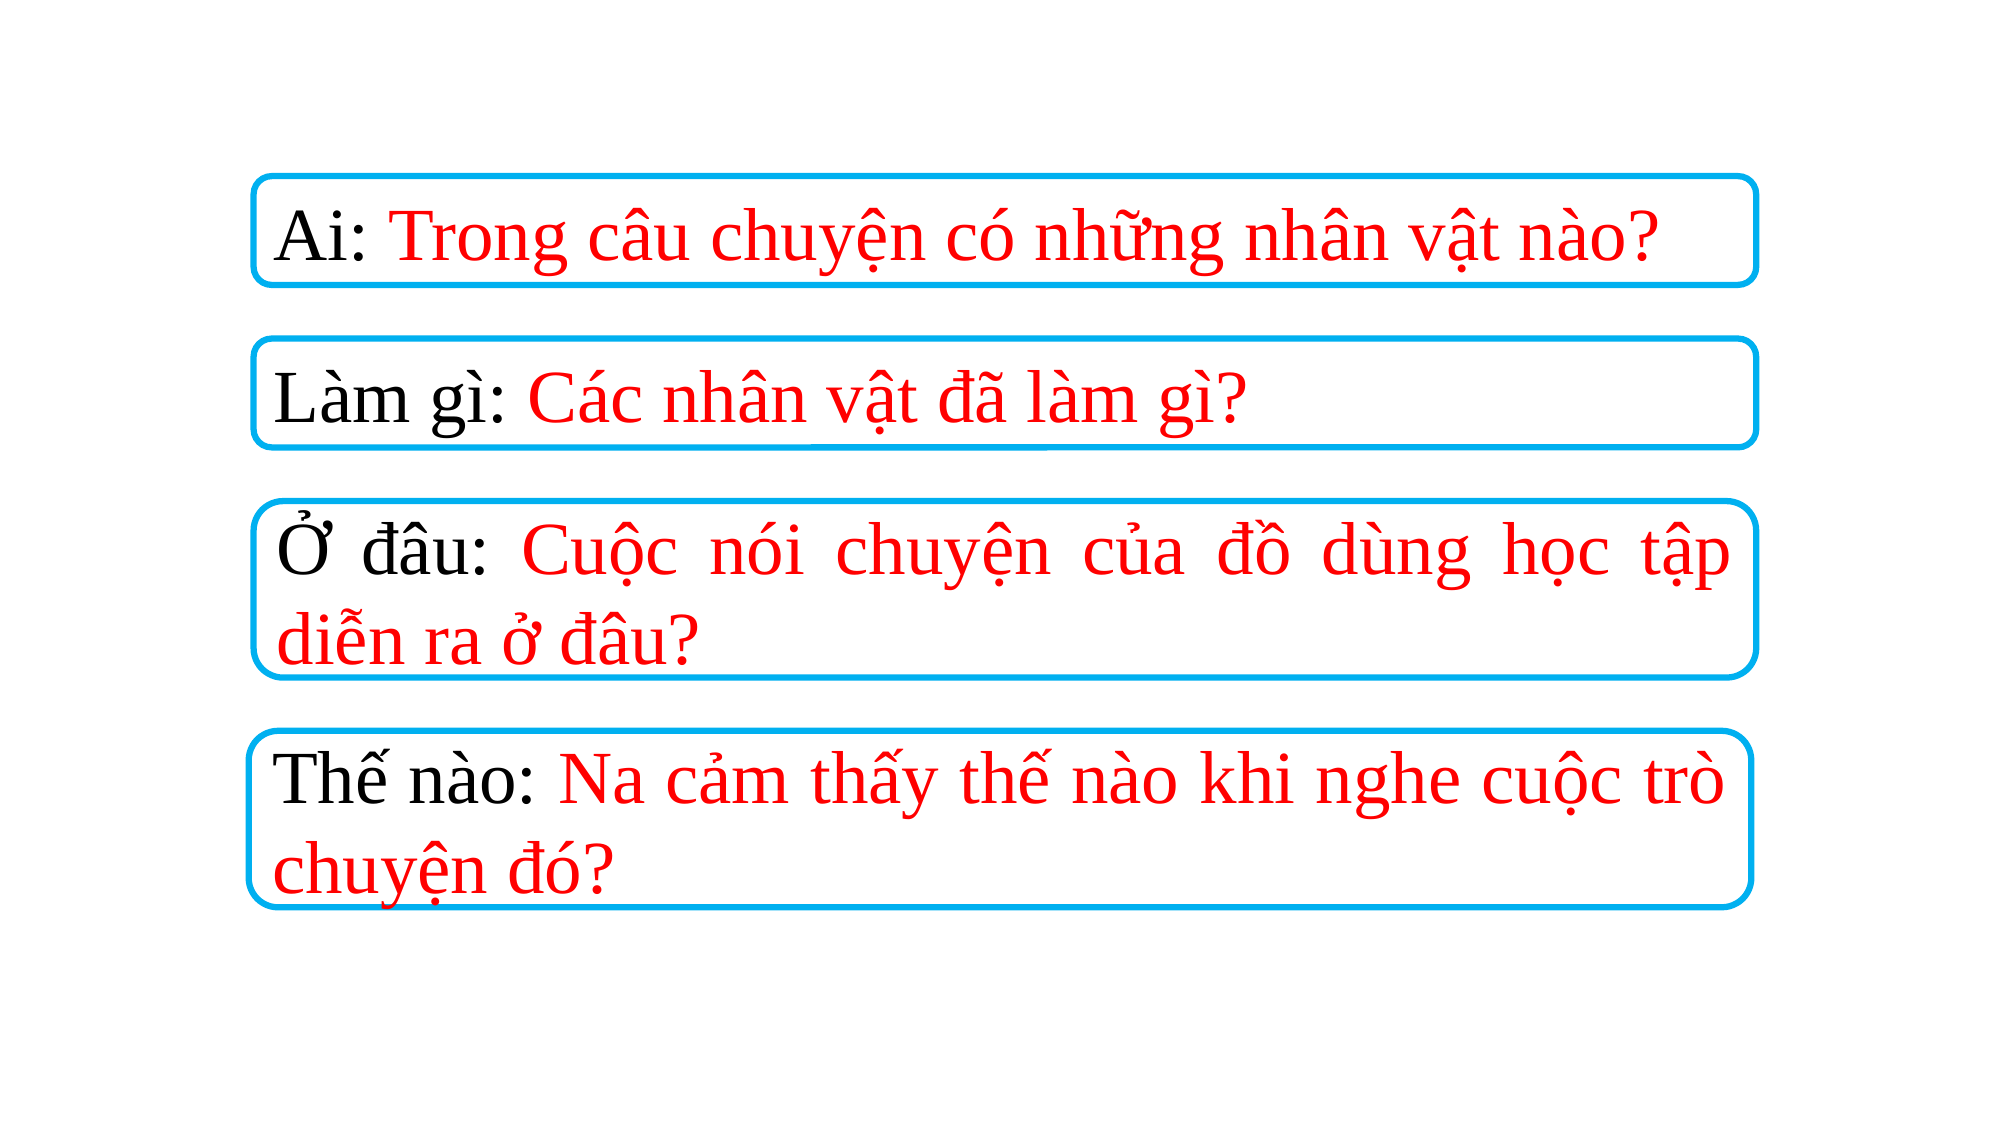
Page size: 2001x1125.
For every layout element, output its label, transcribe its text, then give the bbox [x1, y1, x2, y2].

text_box Ở đâu: Cuộc nói chuyện của đồ dùng học tập diễn ra ở đâu? [252, 500, 1758, 679]
text_box Ai: Trong câu chuyện có những nhân vật nào? [252, 175, 1758, 286]
text_box Làm gì: Các nhân vật đã làm gì? [252, 337, 1758, 449]
text_box Thế nào: Na cảm thấy thế nào khi nghe cuộc trò chuyện đó? [247, 729, 1753, 909]
